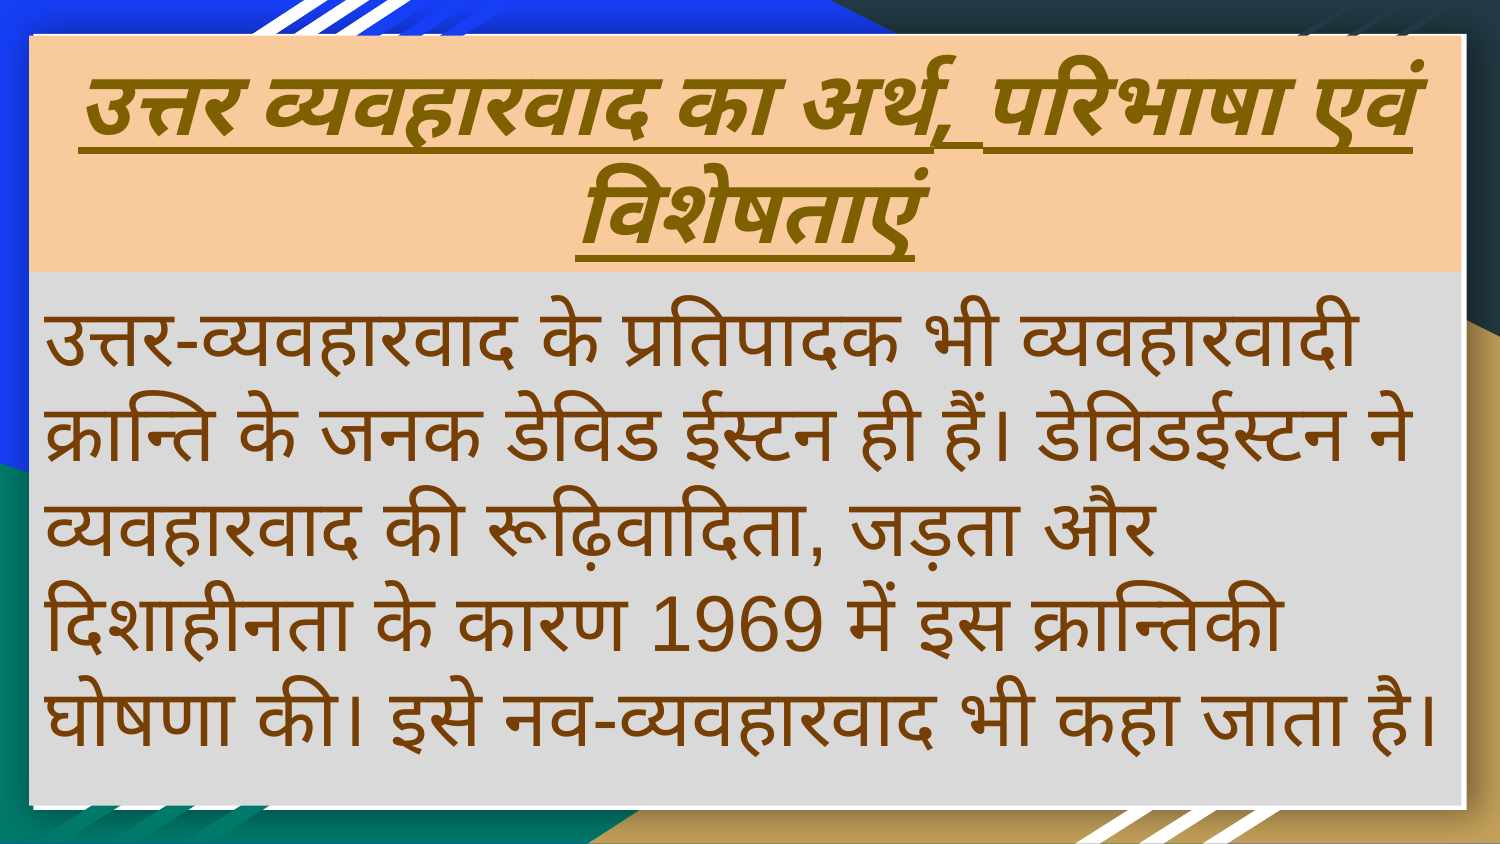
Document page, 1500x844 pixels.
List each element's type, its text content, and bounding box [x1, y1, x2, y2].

text_box उत्तर-व्यवहारवाद के प्रतिपादक भी व्यवहारवादी क्रान्ति के जनक डेविड ईस्टन ही हैं। डेविडईस्टन ने व्यवहारवाद की रूढ़िवादिता, जड़ता और दिशाहीनता के कारण 1969 में इस क्रान्तिकी घोषणा की। इसे नव-व्यवहारवाद भी कहा जाता है। [29, 271, 1462, 806]
title उत्तर व्यवहारवाद का अर्थ, परिभाषा एवं विशेषताएं [29, 35, 1462, 271]
